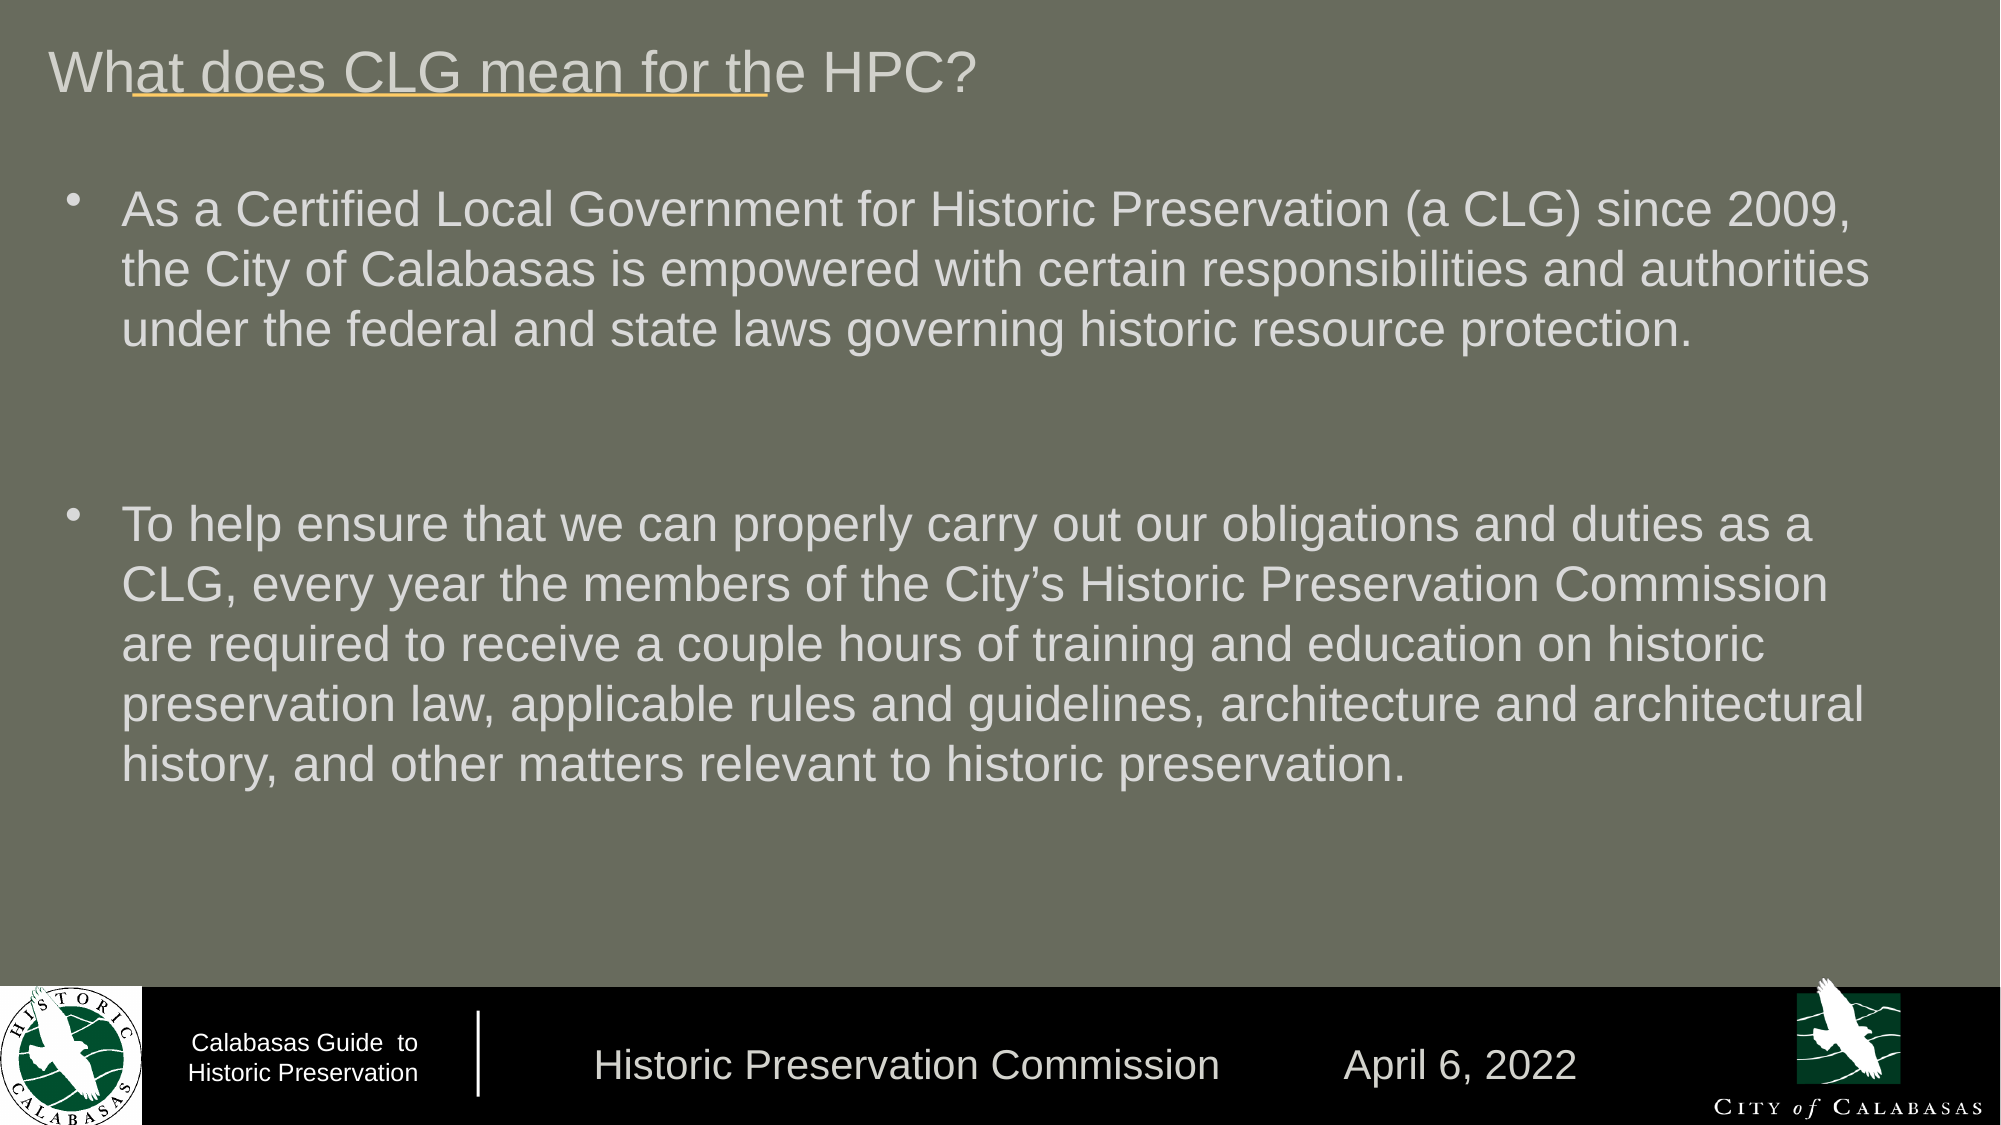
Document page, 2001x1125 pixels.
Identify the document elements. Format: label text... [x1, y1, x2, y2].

picture [0, 986, 142, 1125]
list As a Certified Local Government for Historic Preservation (a CLG) since 2009, the City of Calabasas is empowered with certain responsibilities and authorities under the federal and state laws governing historic resource protection. To help ensure that we can properly carry out our obligations and duties as a CLG, every year the members of the City’s Historic Preservation Commission are required to receive a couple hours of training and education on historic preservation law, applicable rules and guidelines, architecture and architectural history, and other matters relevant to historic preservation. [50, 168, 1906, 953]
title What does CLG mean for the HPC? [33, 22, 1967, 116]
picture [1711, 974, 1984, 1122]
